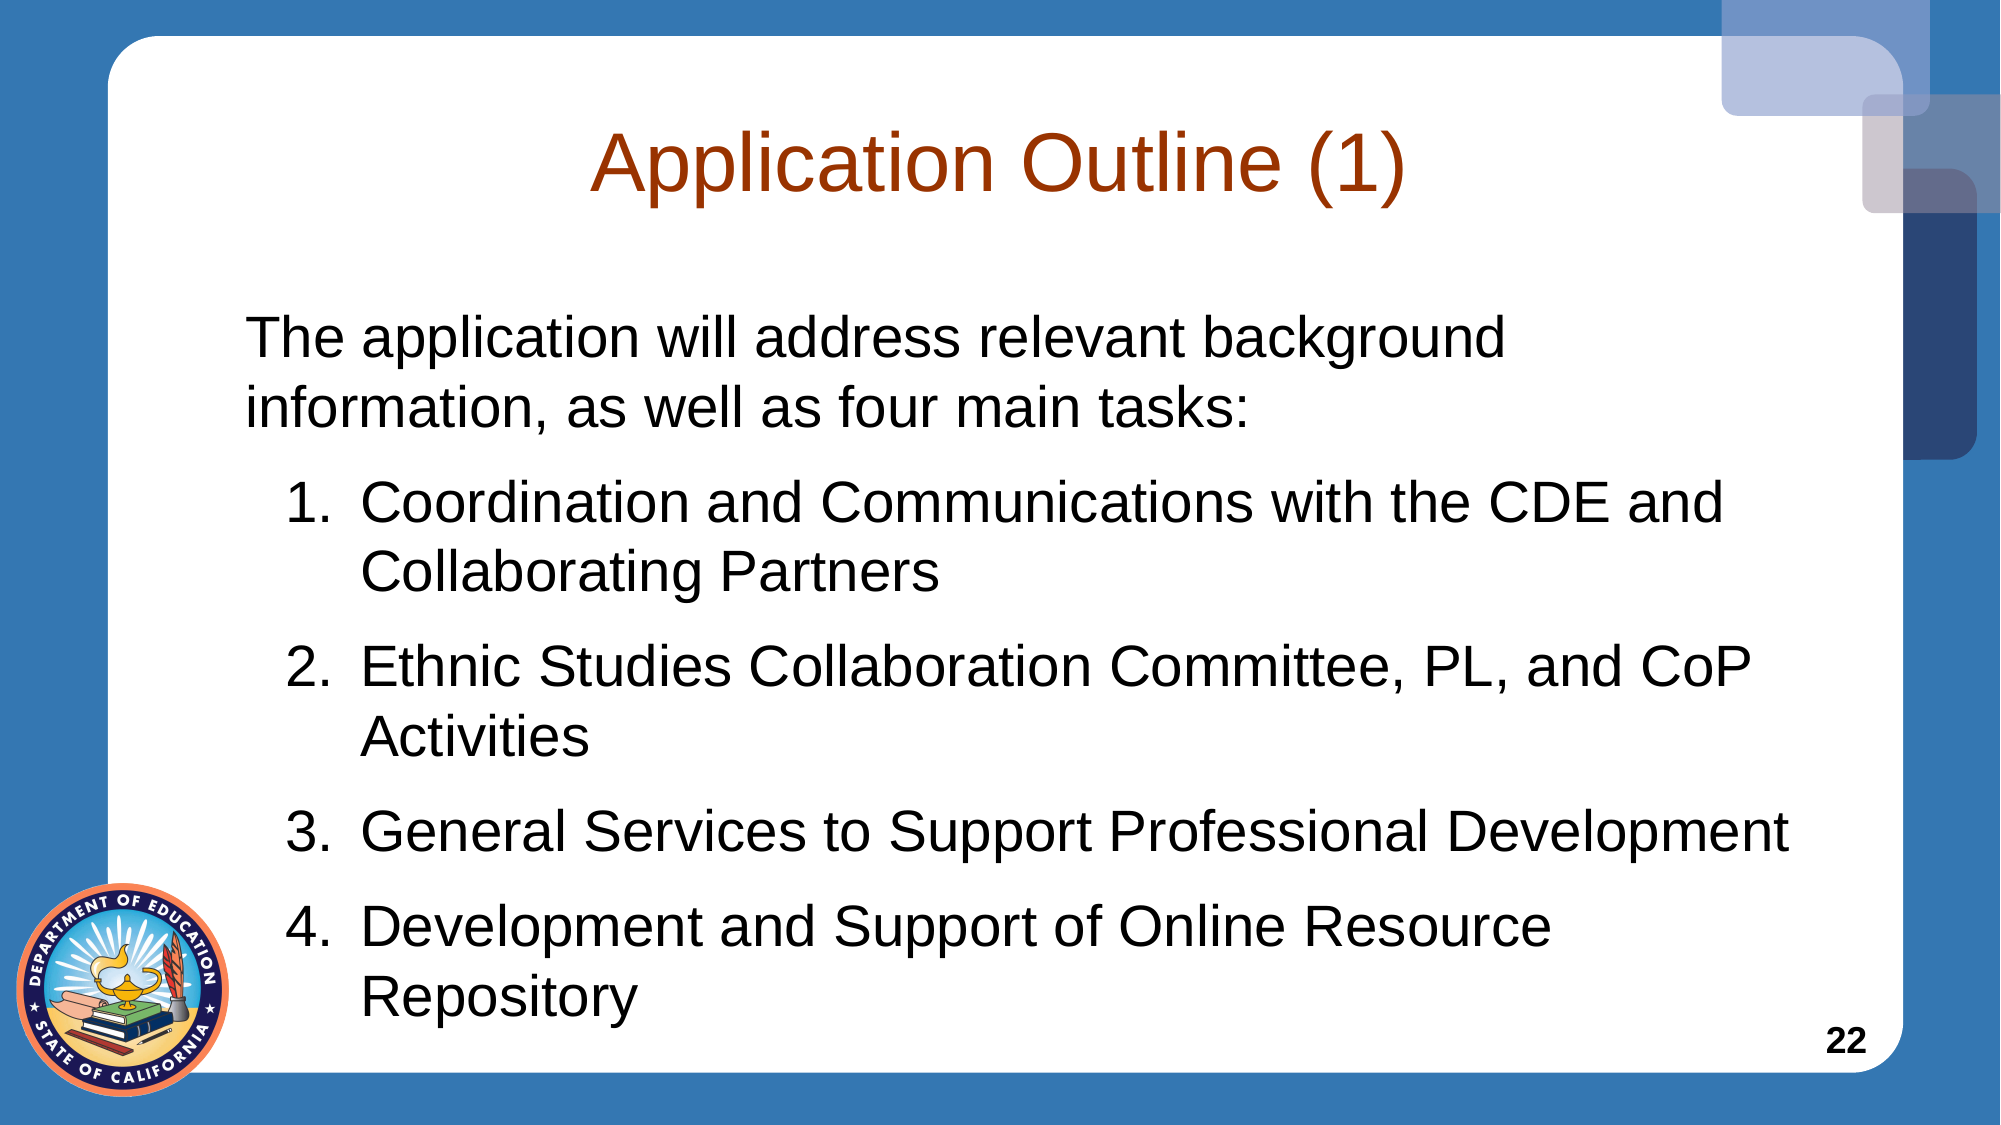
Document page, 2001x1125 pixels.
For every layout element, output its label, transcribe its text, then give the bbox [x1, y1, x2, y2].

picture [16, 883, 229, 1097]
title Application Outline (1) [222, 59, 1778, 271]
slide_number 22 [1432, 1008, 1883, 1069]
list The application will address relevant background information, as well as four main tasks: Coordination and Communications with the CDE and Collaborating Partners Ethnic Studies Collaboration Committee, PL, and CoP Activities General Services to Support Professional Development Development and Support of Online Resource Repository [222, 291, 1840, 1039]
